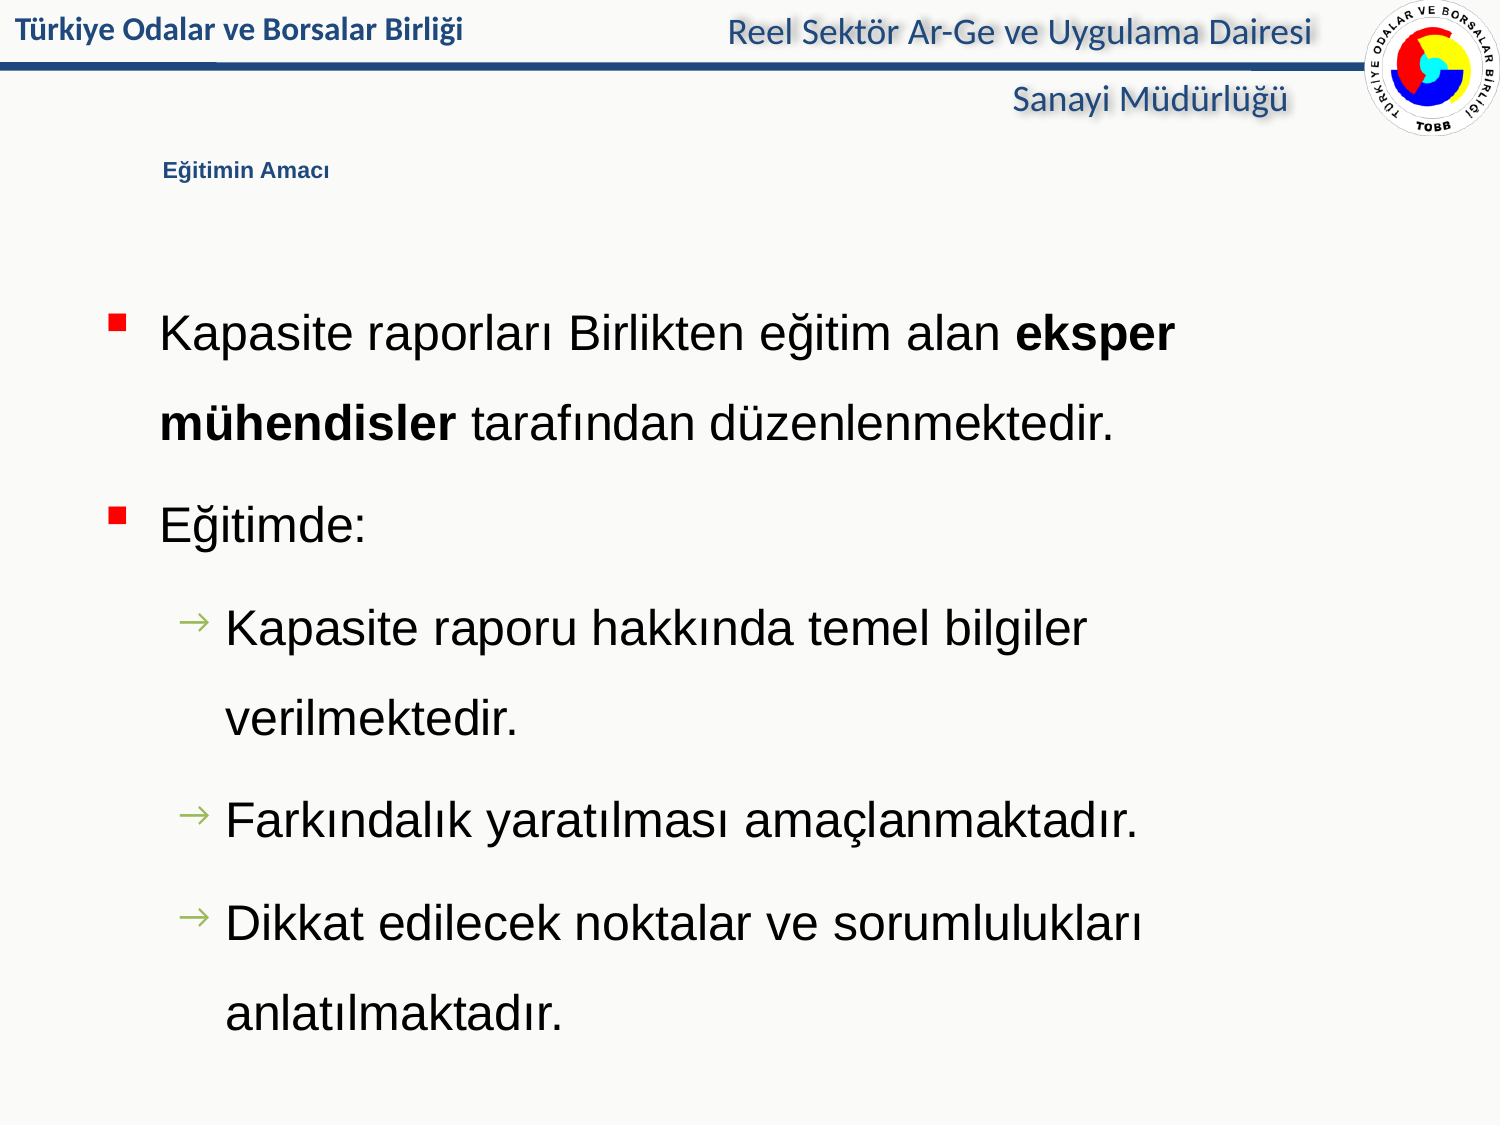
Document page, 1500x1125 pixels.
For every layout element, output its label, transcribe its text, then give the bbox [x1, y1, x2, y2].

text_box Sanayi Müdürlüğü [998, 66, 1375, 127]
text_box Reel Sektör Ar-Ge ve Uygulama Dairesi [712, 0, 1375, 60]
picture [1364, 0, 1500, 136]
title Eğitimin Amacı [147, 118, 916, 213]
list Kapasite raporları Birlikten eğitim alan eksper mühendisler tarafından düzenlenmektedir. Eğitimde: Kapasite raporu hakkında temel bilgiler verilmektedir. Farkındalık yaratılması amaçlanmaktadır. Dikkat edilecek noktalar ve sorumlulukları anlatılmaktadır. [88, 262, 1400, 1043]
